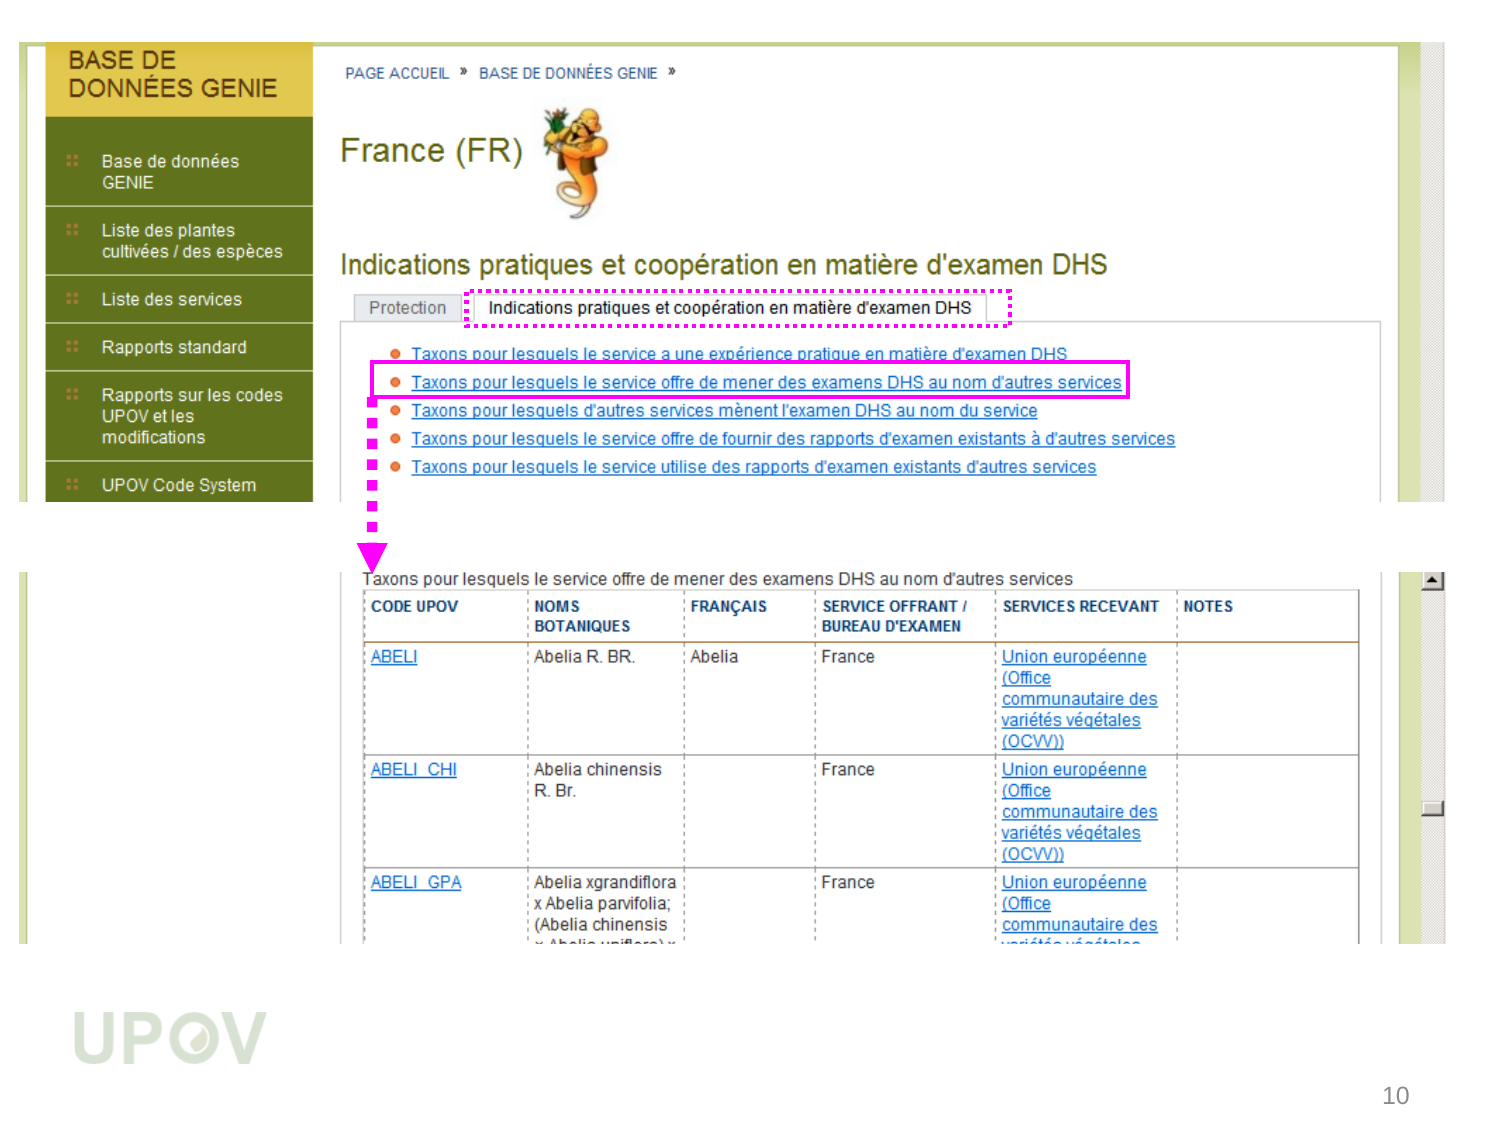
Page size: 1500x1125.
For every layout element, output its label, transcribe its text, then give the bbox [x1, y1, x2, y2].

picture [18, 42, 1446, 502]
slide_number 10 [1074, 1065, 1425, 1125]
picture [18, 572, 1447, 945]
text_box [365, 559, 379, 570]
